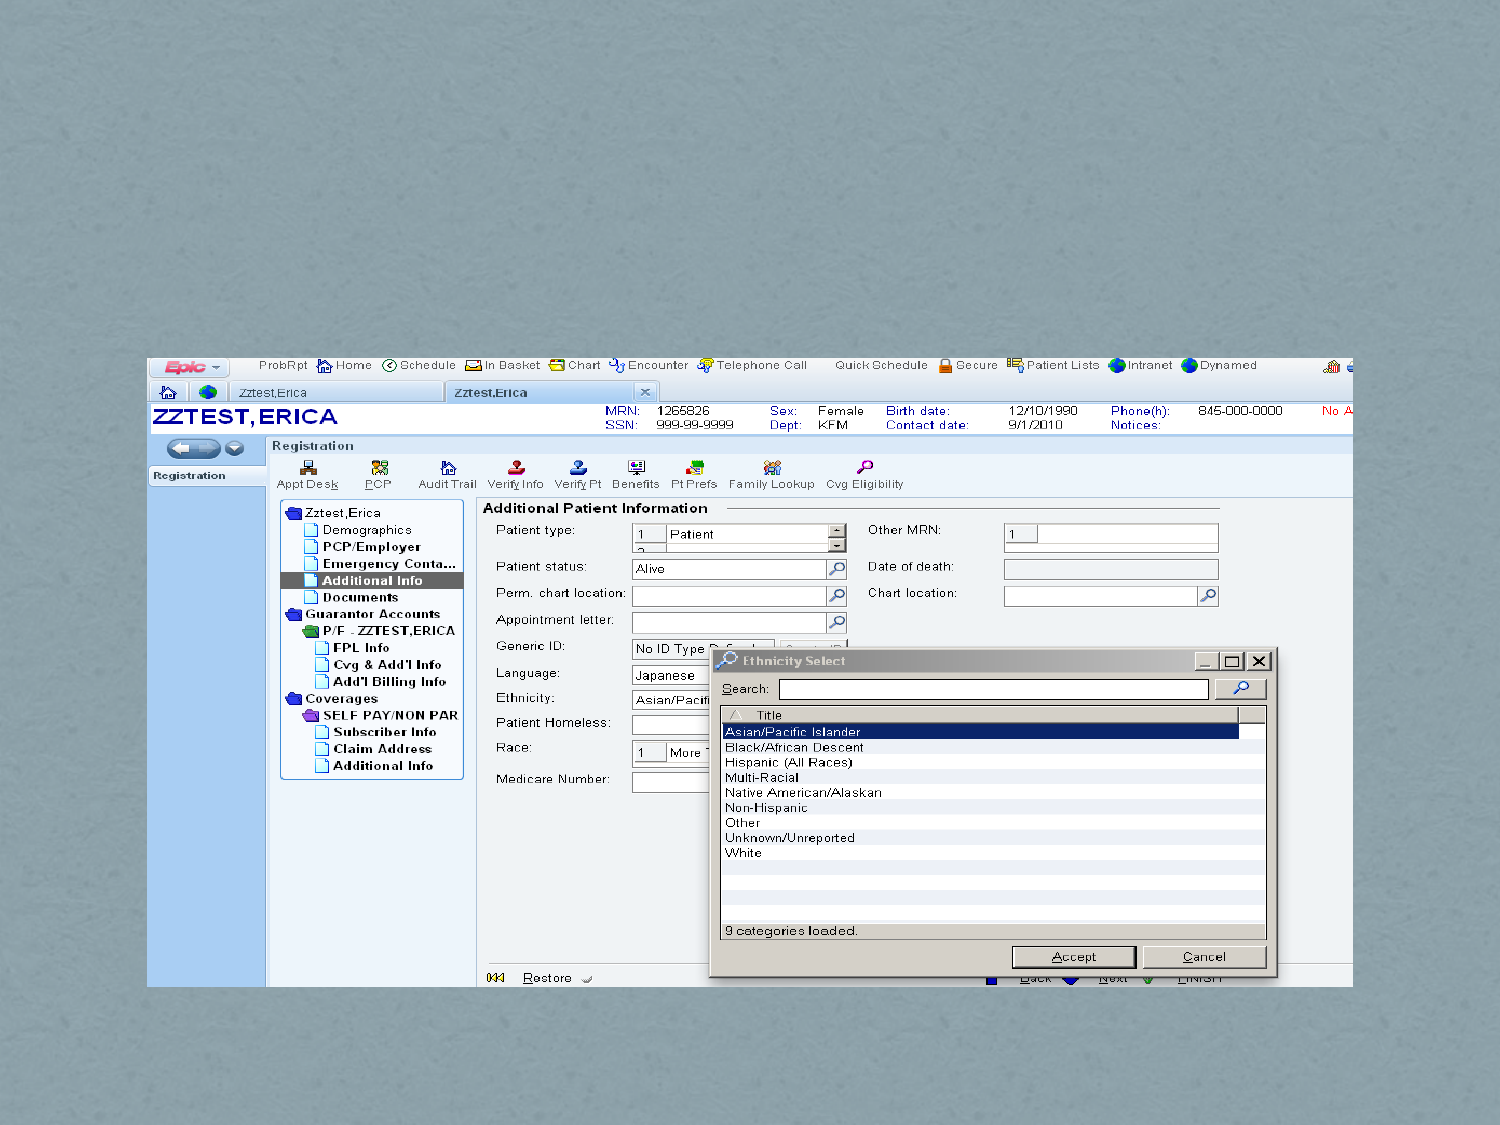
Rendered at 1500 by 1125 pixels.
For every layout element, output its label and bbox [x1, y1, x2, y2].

list [111, 61, 1389, 1000]
